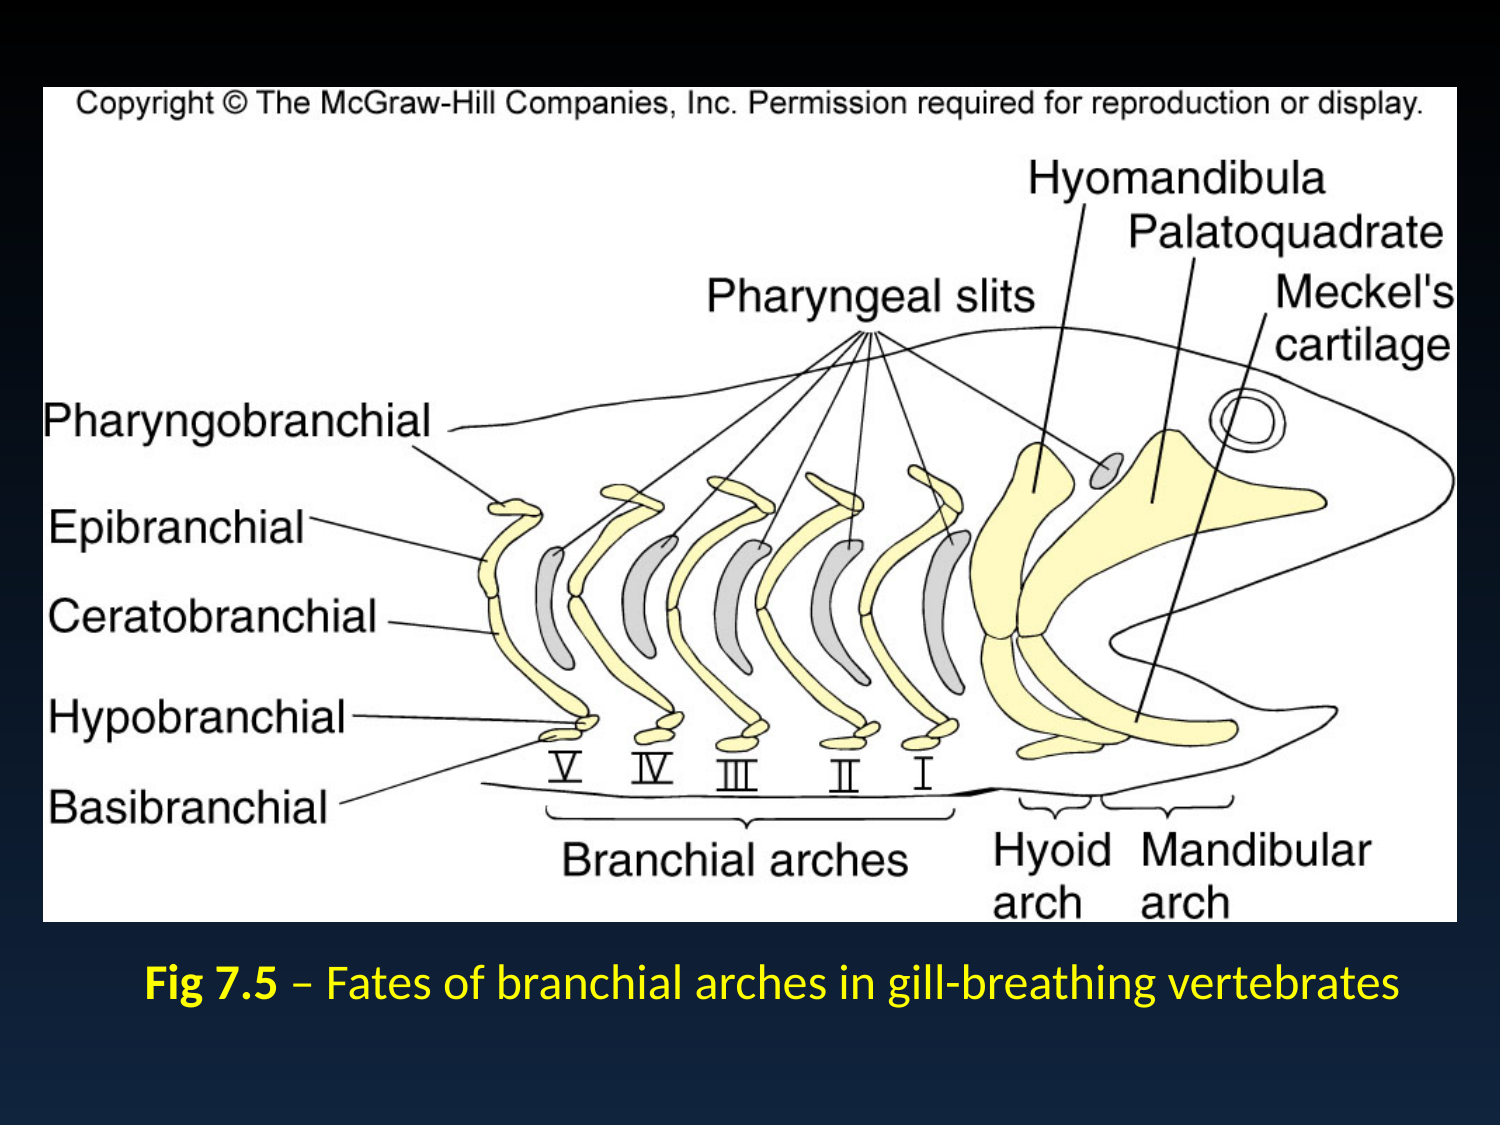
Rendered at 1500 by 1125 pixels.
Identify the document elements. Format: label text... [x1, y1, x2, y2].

picture [43, 87, 1457, 923]
text_box Fig 7.5 – Fates of branchial arches in gill-breathing vertebrates [129, 941, 1416, 1017]
